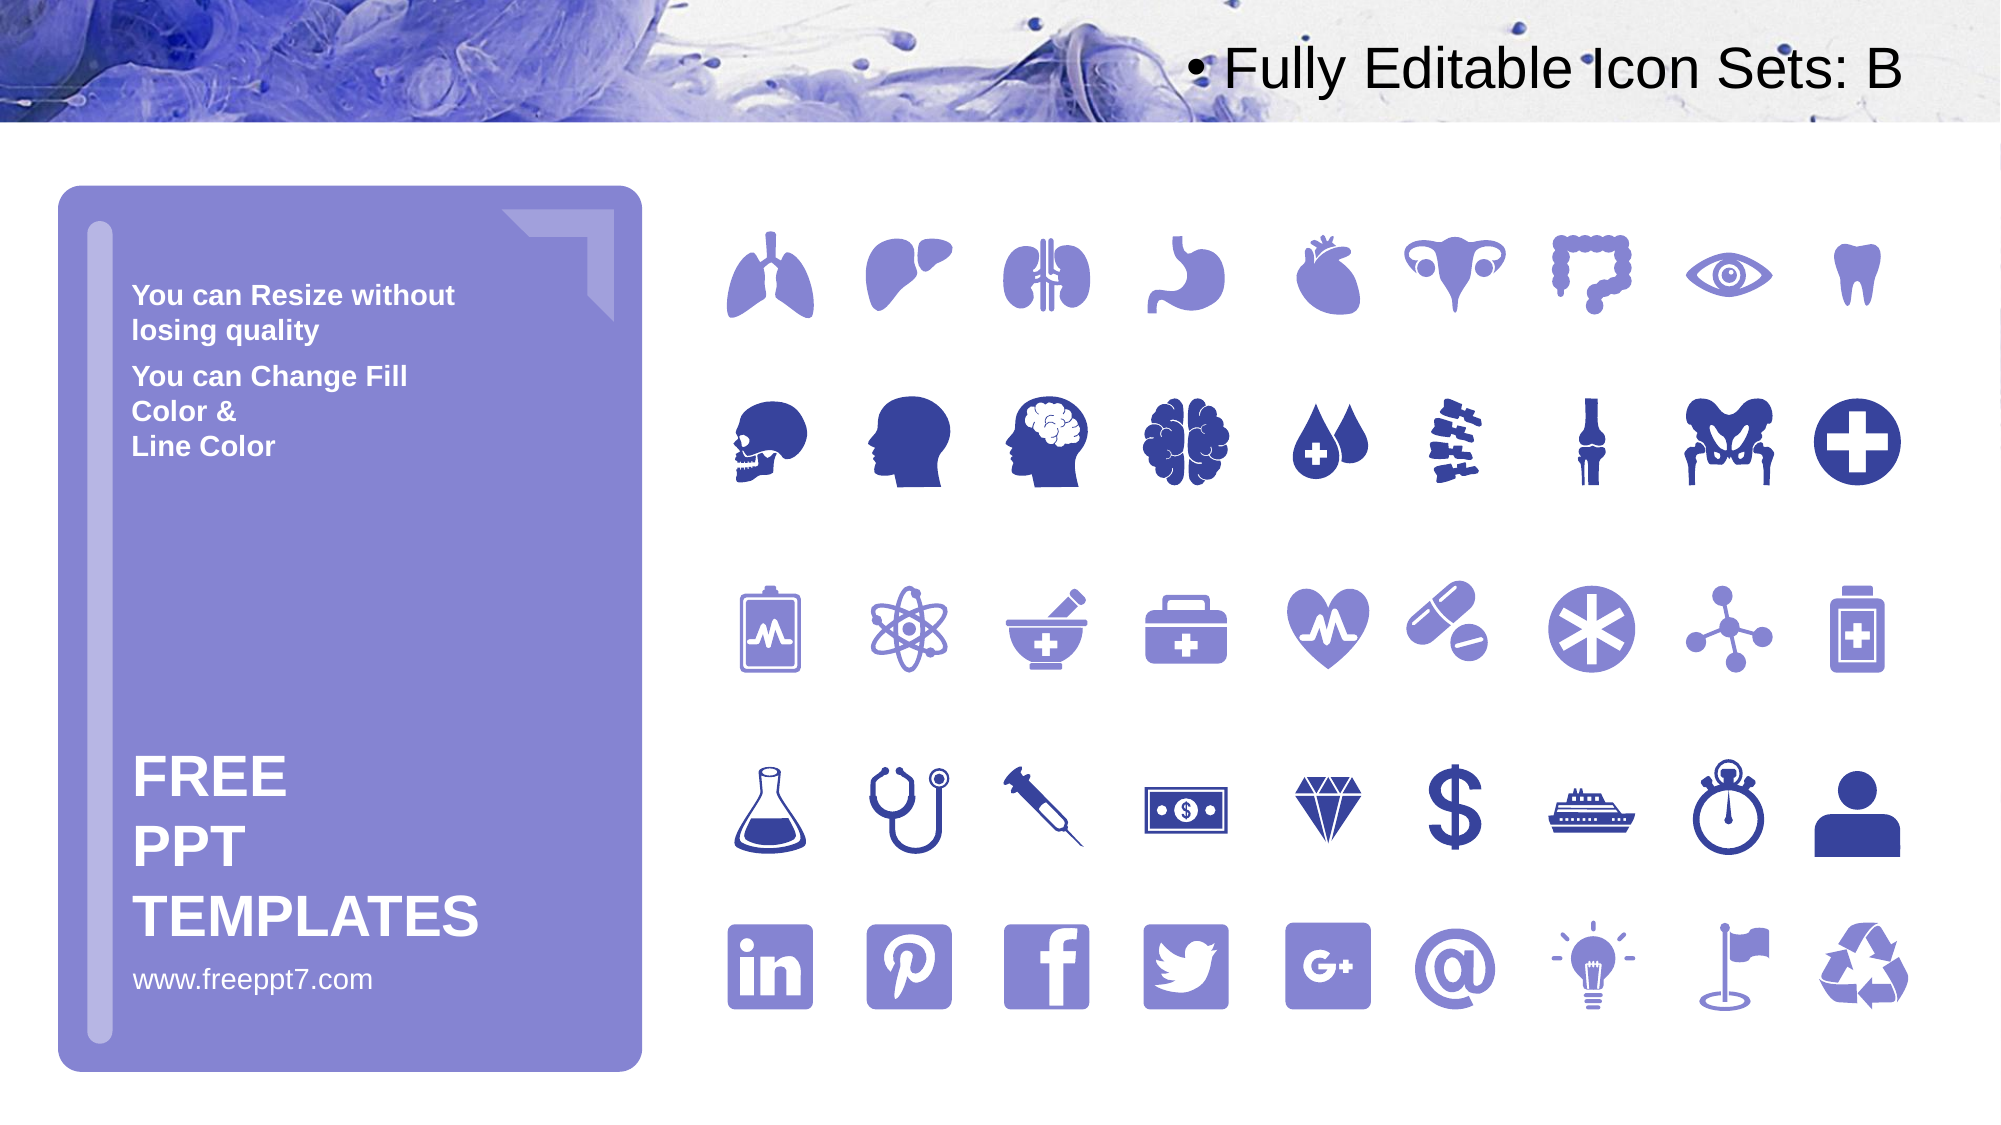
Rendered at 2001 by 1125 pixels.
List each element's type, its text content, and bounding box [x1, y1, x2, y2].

text_box [1144, 626, 1228, 665]
text_box Fully Editable Icon Sets: B [21, 31, 1921, 150]
text_box [732, 400, 809, 484]
text_box [1002, 765, 1085, 848]
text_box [868, 396, 951, 488]
text_box [738, 584, 802, 674]
text_box [1547, 584, 1637, 674]
text_box [1002, 237, 1092, 313]
text_box [1141, 397, 1231, 487]
text_box www.freeppt7.com [118, 956, 485, 1003]
text_box [1683, 397, 1776, 487]
text_box [865, 923, 953, 1011]
text_box [1144, 593, 1228, 625]
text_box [1428, 398, 1482, 486]
text_box [1286, 587, 1371, 671]
text_box [725, 230, 815, 320]
text_box [1698, 921, 1771, 1012]
text_box [726, 923, 814, 1011]
text_box [1293, 775, 1364, 844]
text_box [1812, 397, 1902, 487]
text_box [1833, 242, 1882, 308]
text_box [733, 765, 808, 855]
text_box You can Change Fill Color & Line Color [116, 349, 483, 470]
text_box [1547, 787, 1637, 834]
text_box [1559, 931, 1571, 943]
text_box [1623, 955, 1637, 962]
text_box [1284, 921, 1372, 1011]
text_box [1403, 235, 1507, 316]
text_box [1413, 927, 1497, 1011]
text_box [1829, 584, 1886, 674]
text_box [1291, 400, 1370, 481]
text_box [1004, 395, 1089, 489]
text_box [1691, 758, 1766, 856]
text_box [1146, 235, 1226, 315]
text_box [1550, 955, 1564, 962]
text_box [57, 184, 644, 1073]
text_box [1004, 587, 1089, 671]
text_box [1590, 919, 1597, 933]
text_box [1684, 251, 1775, 299]
picture [0, 0, 2001, 1125]
text_box [86, 220, 114, 1045]
text_box [1813, 813, 1902, 858]
text_box [868, 765, 951, 855]
text_box [864, 237, 954, 312]
text_box [499, 208, 615, 325]
text_box [1684, 584, 1774, 674]
text_box [1427, 763, 1483, 851]
text_box [1449, 622, 1489, 663]
text_box You can Resize without losing quality [116, 269, 483, 349]
text_box [1836, 769, 1878, 811]
text_box [1405, 579, 1477, 646]
text_box [1142, 923, 1230, 1011]
text_box [1550, 233, 1633, 316]
text_box [1569, 935, 1617, 1011]
text_box [1818, 921, 1910, 1013]
text_box [1616, 931, 1628, 943]
text_box [1003, 923, 1091, 1011]
text_box [1295, 233, 1362, 316]
text_box FREE PPT TEMPLATES [118, 731, 564, 956]
text_box [1576, 397, 1607, 487]
text_box [869, 584, 949, 674]
text_box [1144, 786, 1229, 835]
